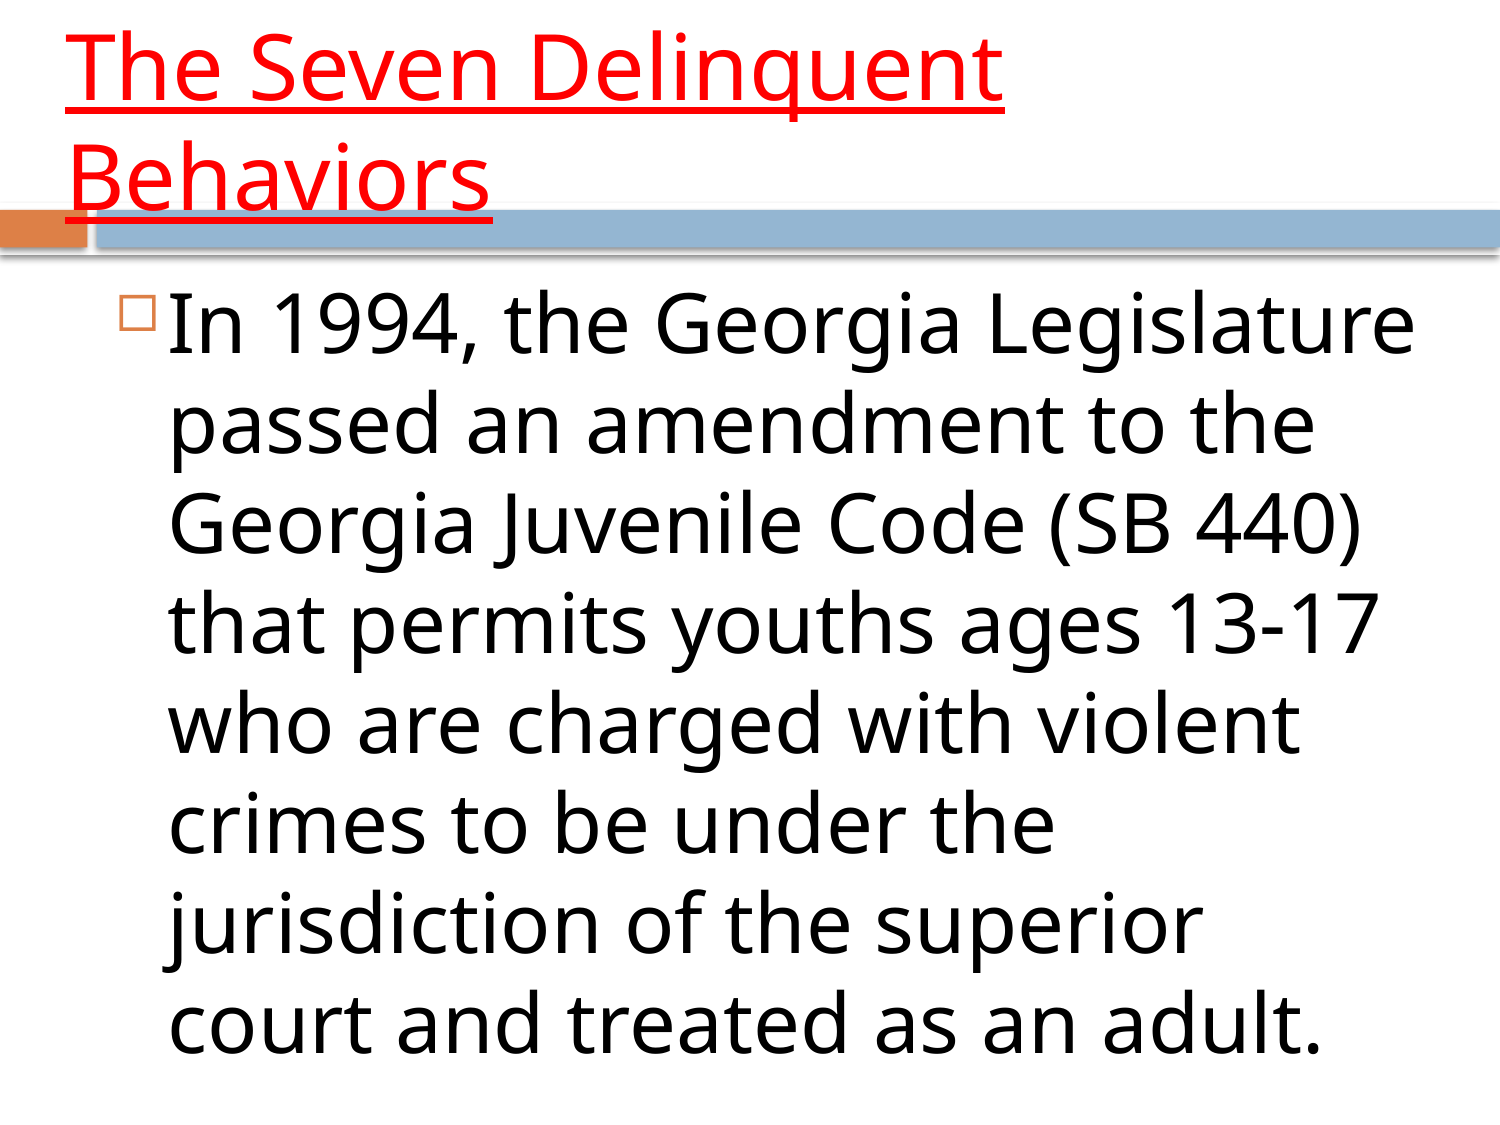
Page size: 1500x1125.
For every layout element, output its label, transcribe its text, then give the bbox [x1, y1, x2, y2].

title The Seven Delinquent Behaviors [49, 37, 1439, 201]
list In 1994, the Georgia Legislature passed an amendment to the Georgia Juvenile Code (SB 440) that permits youths ages 13-17 who are charged with violent crimes to be under the jurisdiction of the superior court and treated as an adult. [100, 262, 1439, 1001]
